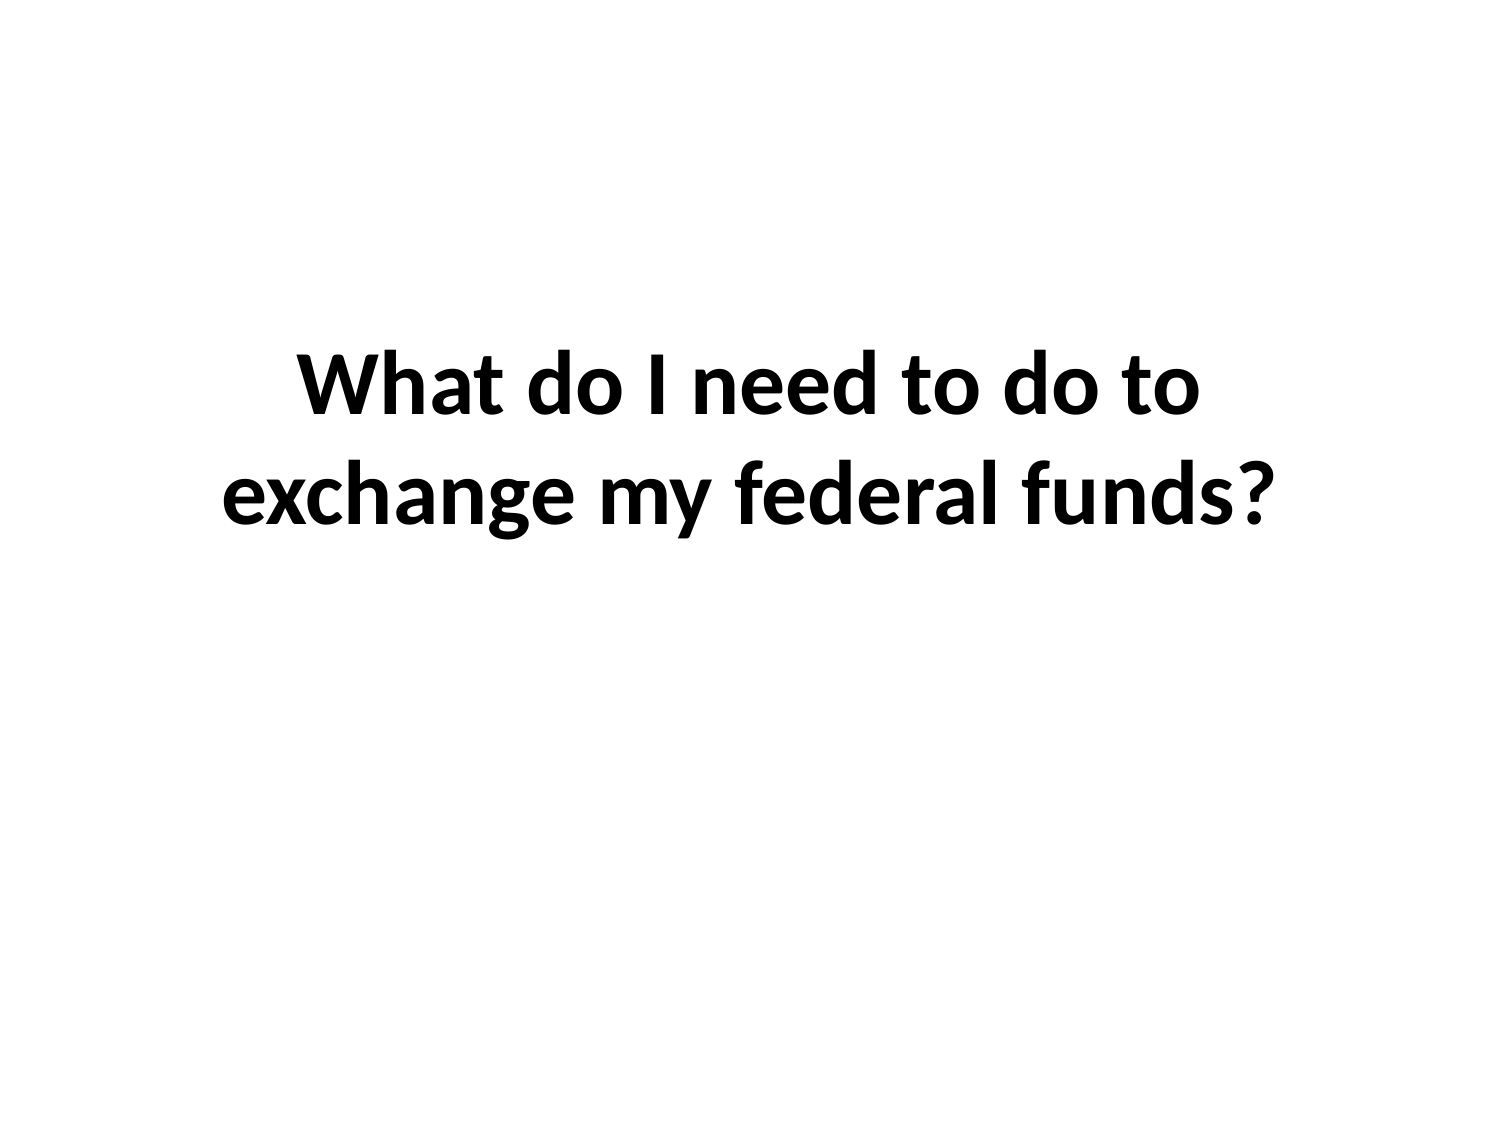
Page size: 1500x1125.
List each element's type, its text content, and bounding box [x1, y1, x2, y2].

title What do I need to do to exchange my federal funds? [112, 275, 1388, 591]
